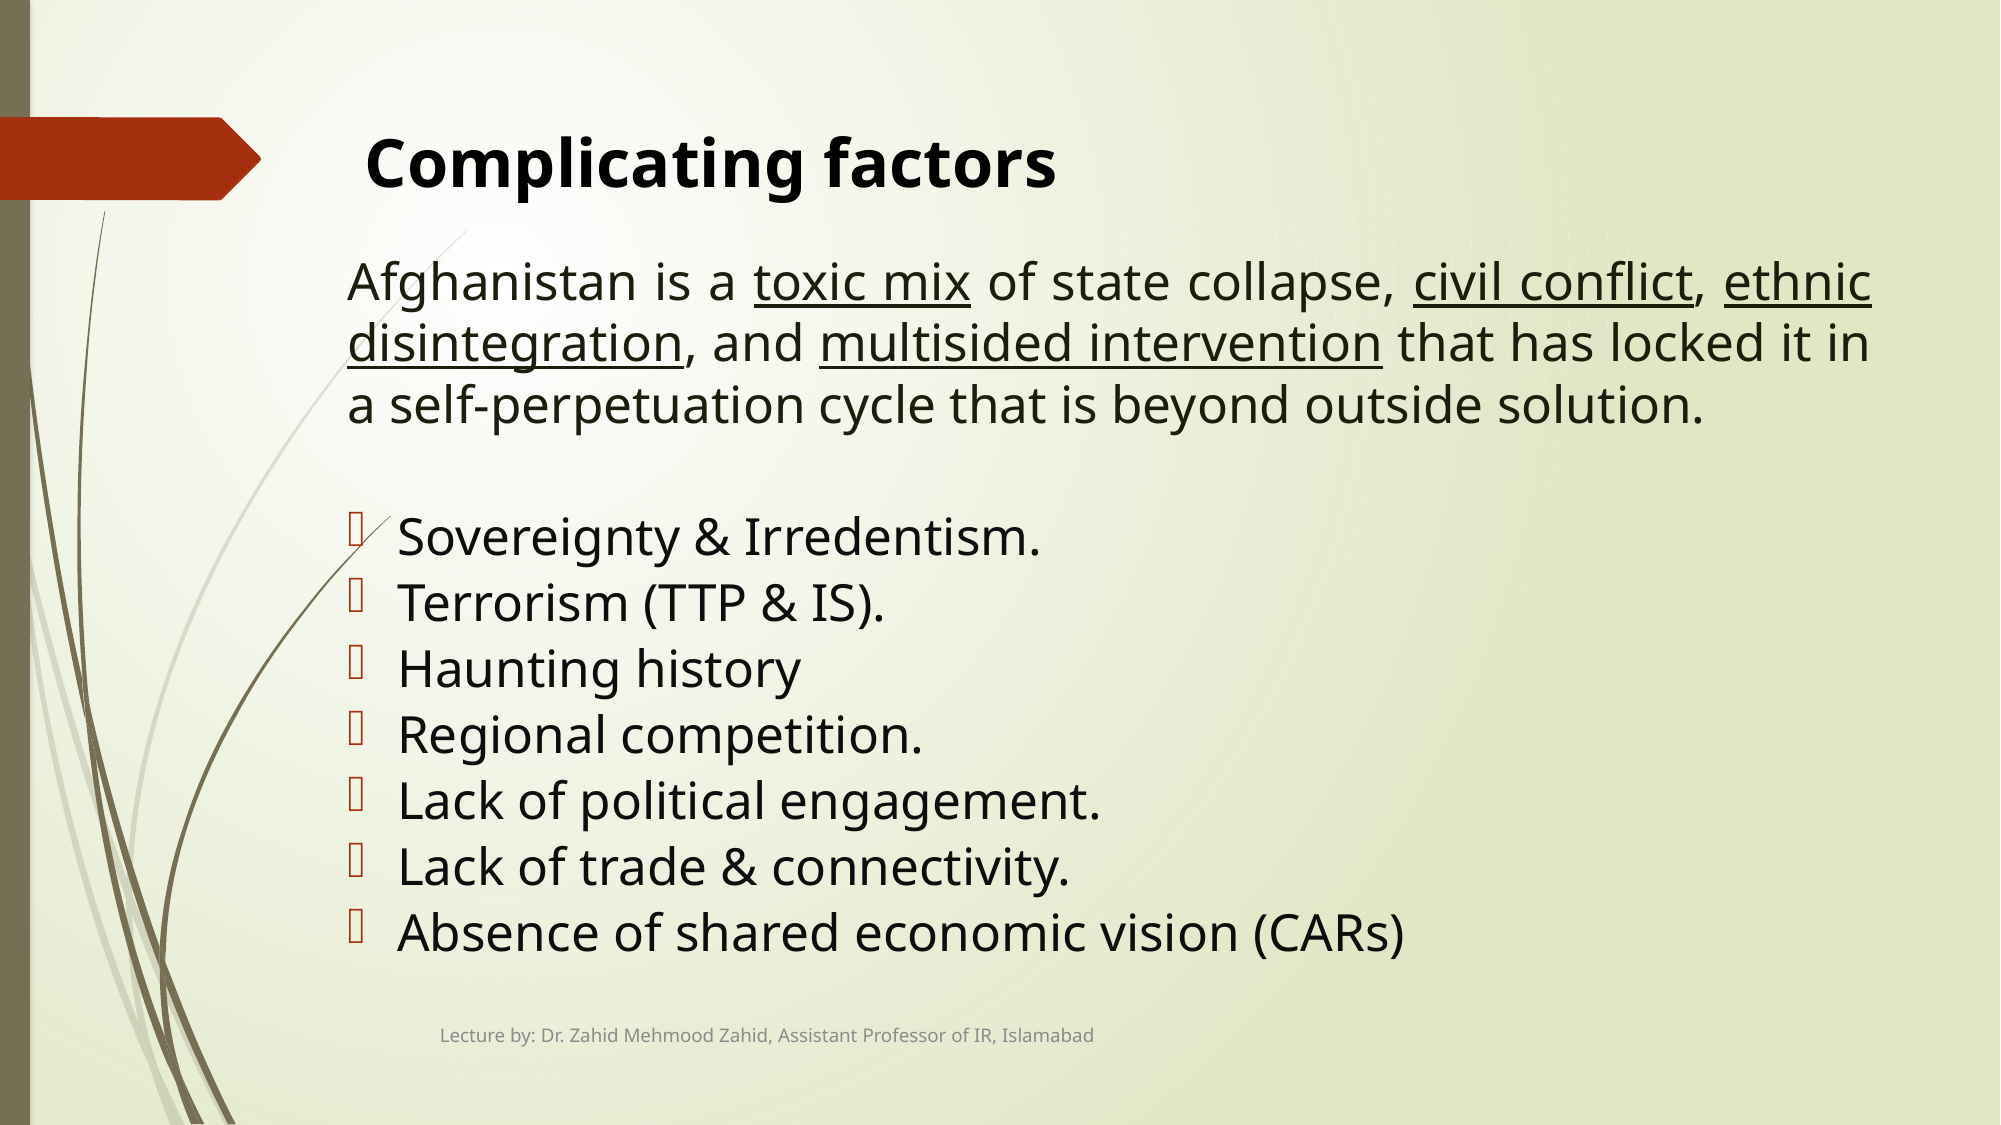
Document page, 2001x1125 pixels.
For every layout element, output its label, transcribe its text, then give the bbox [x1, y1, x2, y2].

title Complicating factors [332, 113, 1888, 209]
footer Lecture by: Dr. Zahid Mehmood Zahid, Assistant Professor of IR, Islamabad [424, 1006, 1675, 1067]
list Afghanistan is a toxic mix of state collapse, civil conflict, ethnic disintegration, and multisided intervention that has locked it in a self-perpetuation cycle that is beyond outside solution. Sovereignty & Irredentism. Terrorism (TTP & IS). Haunting history Regional competition. Lack of political engagement. Lack of trade & connectivity. Absence of shared economic vision (CARs) [332, 241, 1888, 1098]
